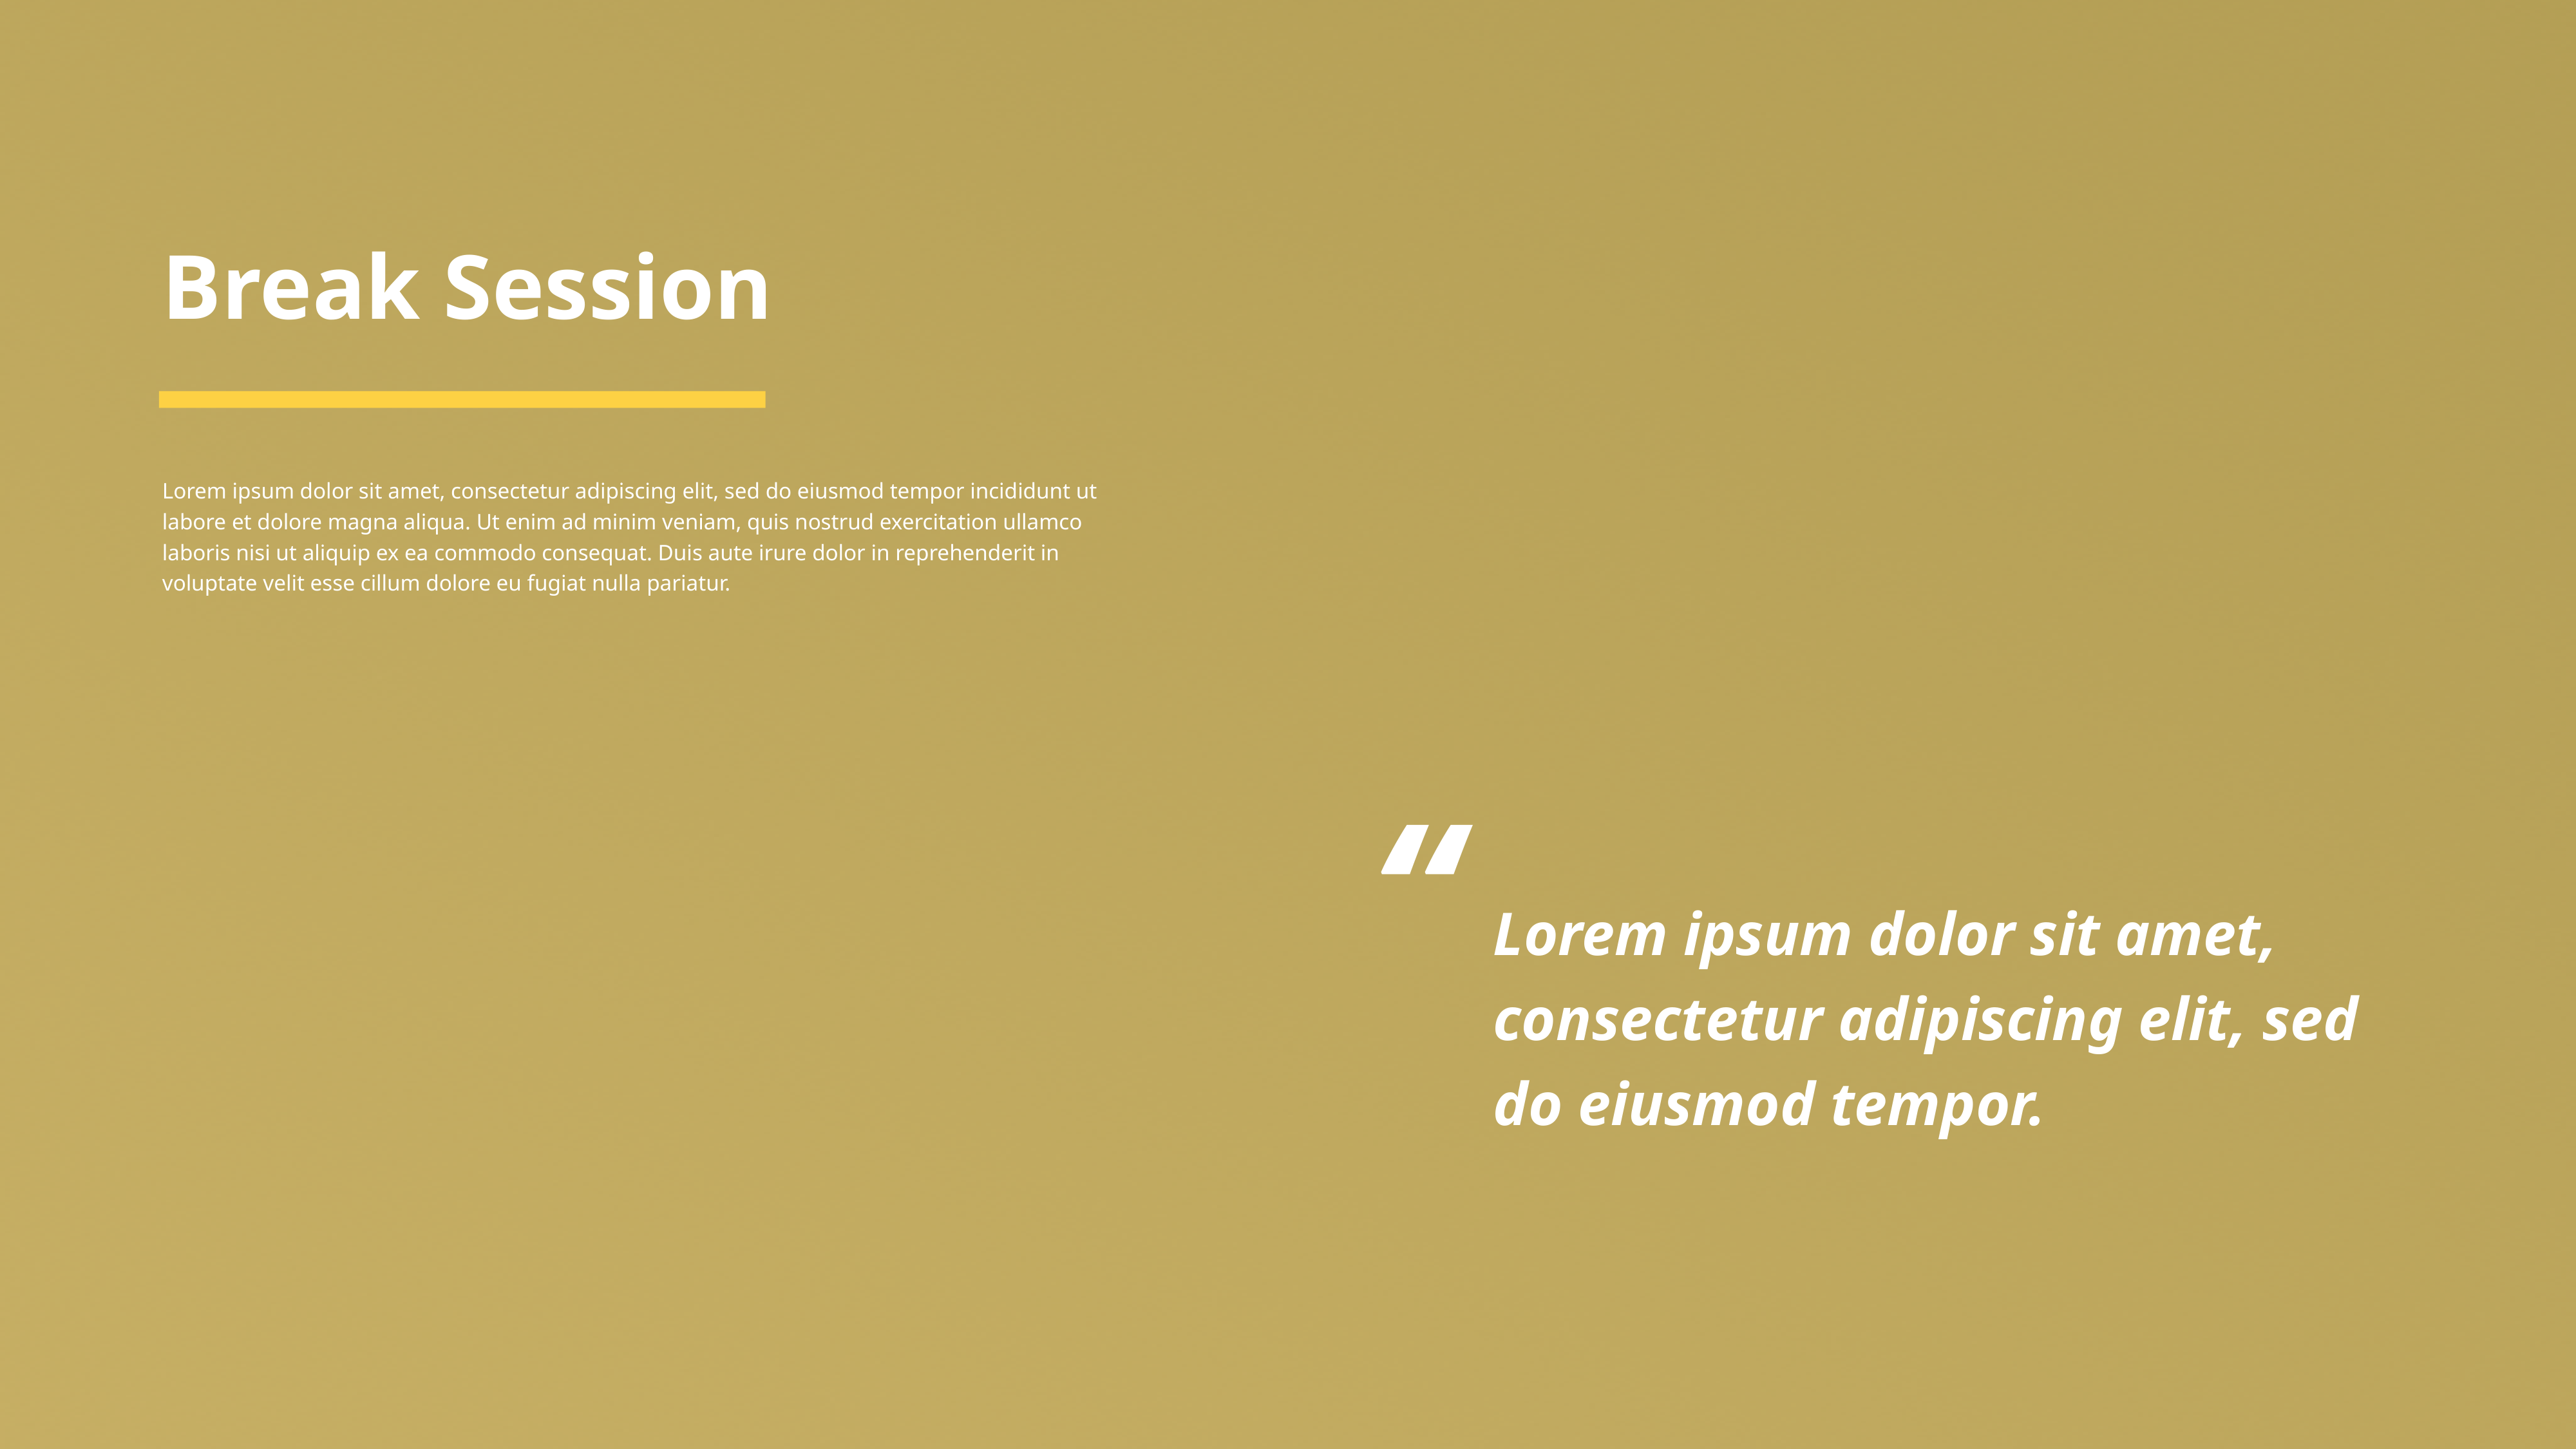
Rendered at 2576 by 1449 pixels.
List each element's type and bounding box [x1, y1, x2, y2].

text_box [1366, 764, 2413, 1155]
picture [0, 0, 2576, 1449]
